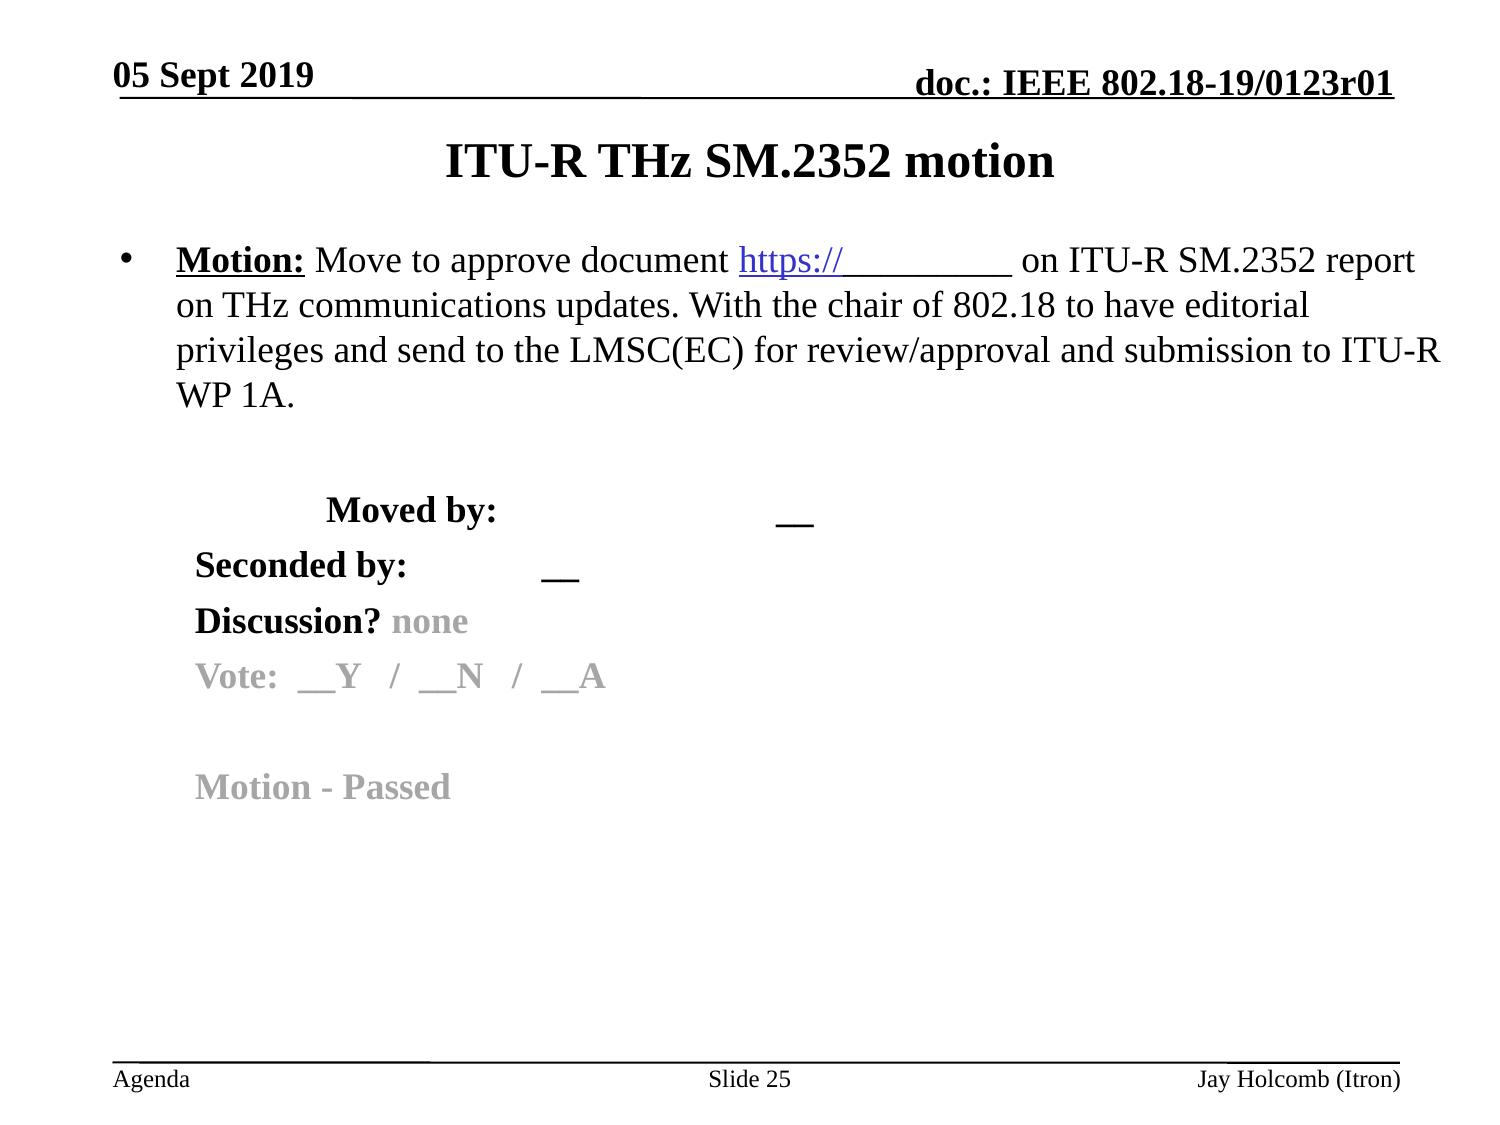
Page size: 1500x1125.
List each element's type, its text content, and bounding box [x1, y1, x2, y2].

footer Jay Holcomb (Itron) [878, 1061, 1402, 1093]
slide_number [112, 49, 488, 95]
title ITU-R THz SM.2352 motion [112, 100, 1388, 174]
list Motion: Move to approve document https://_________ on ITU-R SM.2352 report on THz communications updates. With the chair of 802.18 to have editorial privileges and send to the LMSC(EC) for review/approval and submission to ITU-R WP 1A. Moved by: __ Seconded by: __ Discussion? none Vote: __Y / __N / __A Motion - Passed [104, 174, 1476, 1063]
slide_number Slide 25 [699, 1061, 800, 1123]
